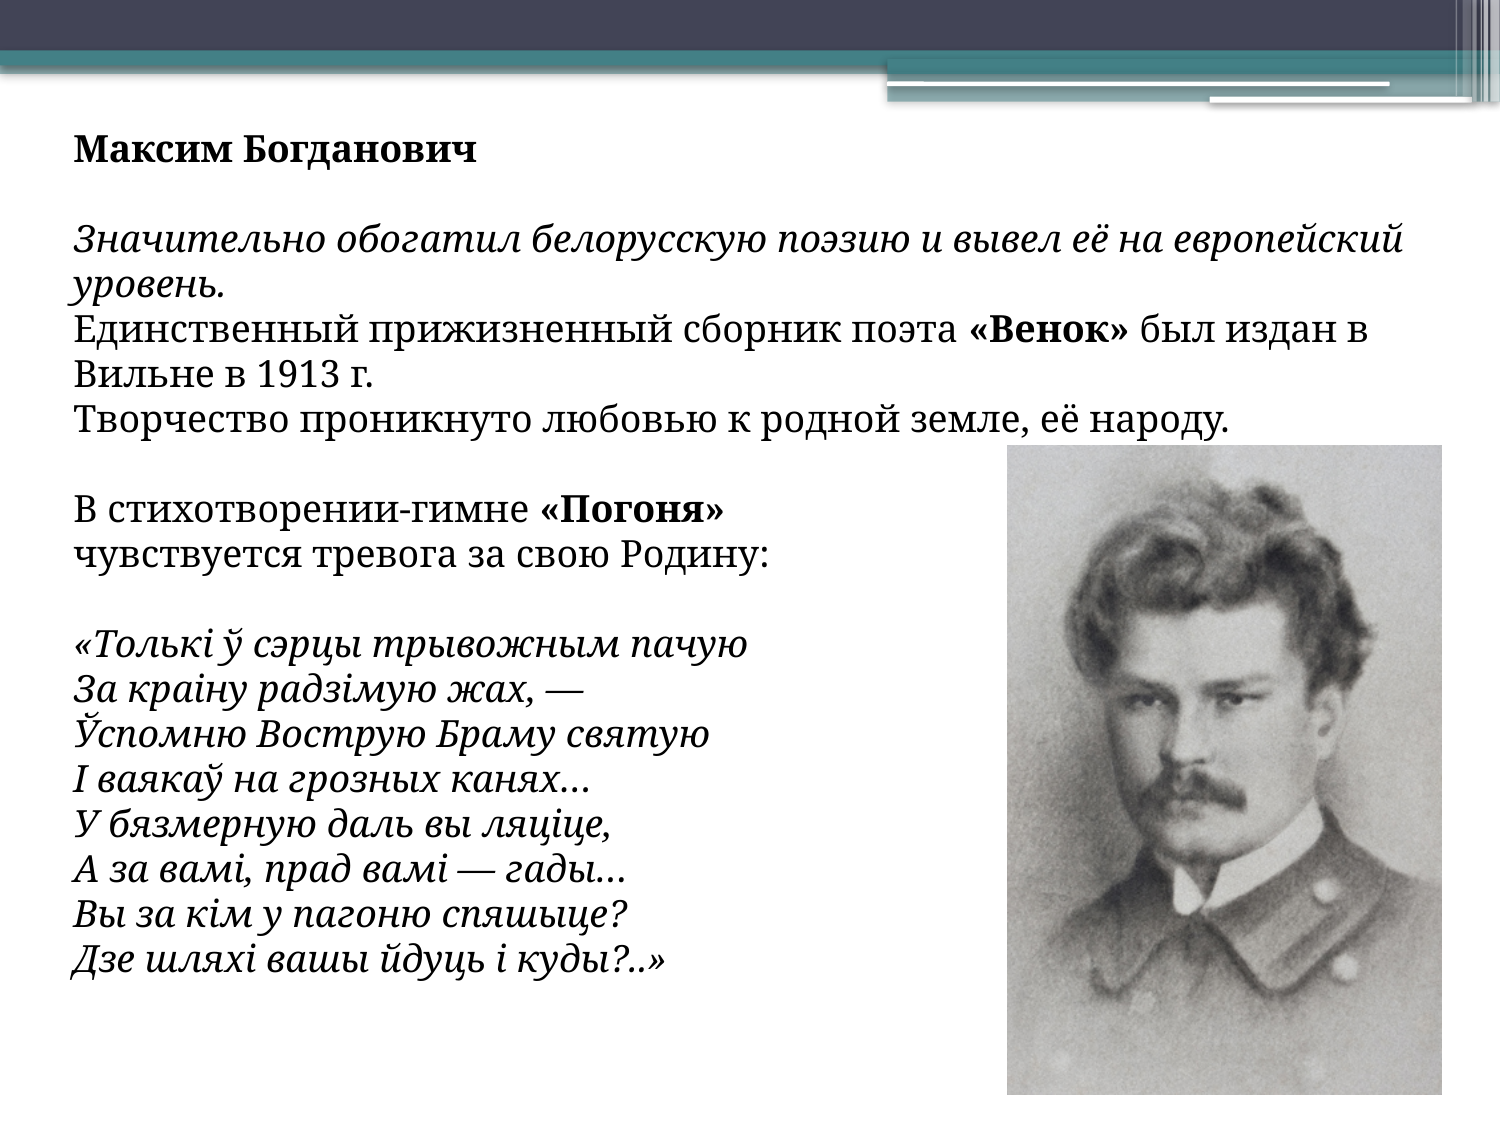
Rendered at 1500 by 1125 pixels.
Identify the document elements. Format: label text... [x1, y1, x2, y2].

picture [1007, 445, 1442, 1096]
text_box Максим Богданович Значительно обогатил белорусскую поэзию и вывел её на европейский уровень. Единственный прижизненный сборник поэта «Венок» был издан в Вильне в 1913 г. Творчество проникнуто любовью к родной земле, её народу. В стихотворении-гимне «Погоня» чувствуется тревога за свою Родину: «Толькі ў сэрцы трывожным пачую За краіну радзімую жах, — Ўспомню Вострую Браму святую І ваякаў на грозных канях… У бязмерную даль вы ляціце, А за вамі, прад вамі — гады… Вы за кім у пагоню спяшыце? Дзе шляхі вашы йдуць і куды?..» [58, 117, 1465, 987]
